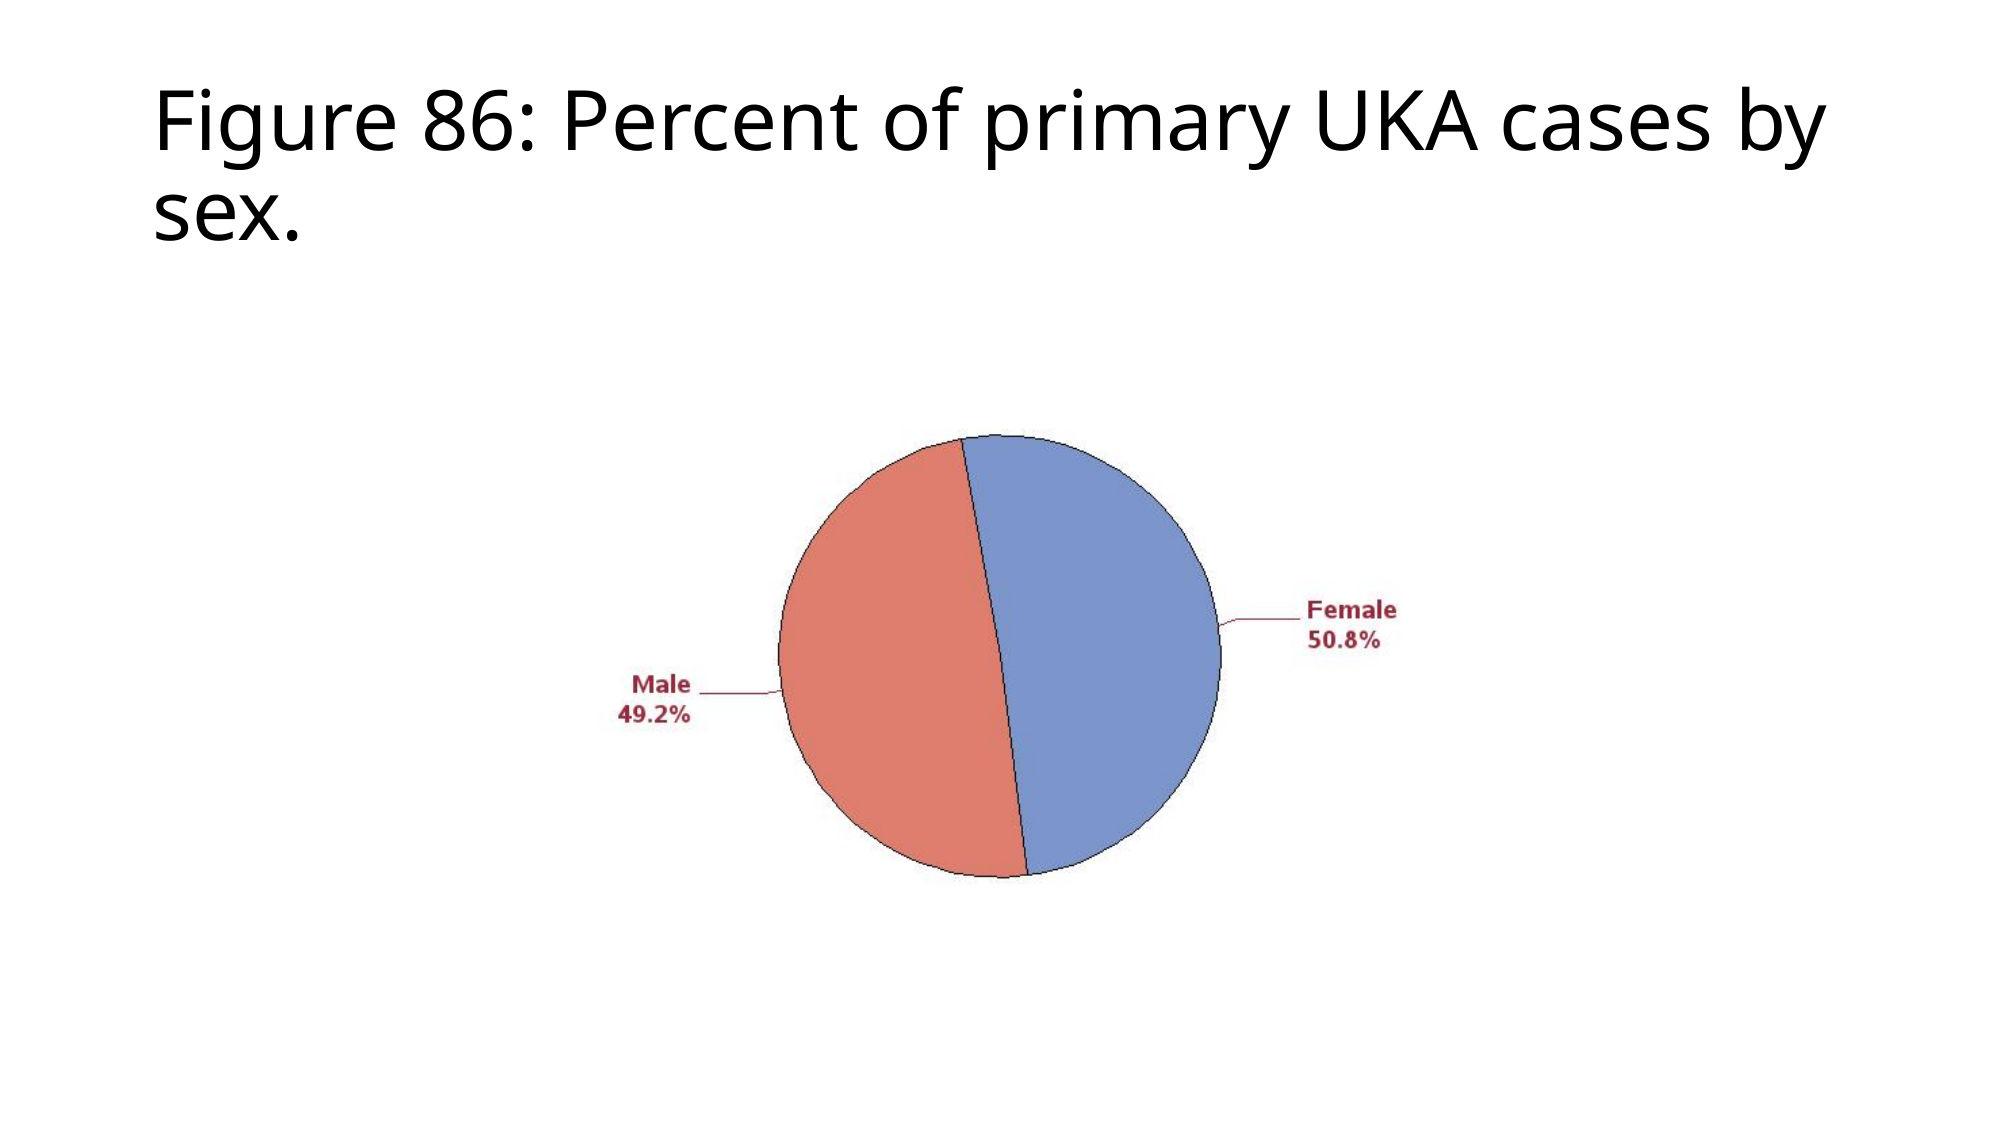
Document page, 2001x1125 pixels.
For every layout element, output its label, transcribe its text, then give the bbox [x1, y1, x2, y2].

title Figure 86: Percent of primary UKA cases by sex. [137, 59, 1863, 278]
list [448, 299, 1552, 1014]
